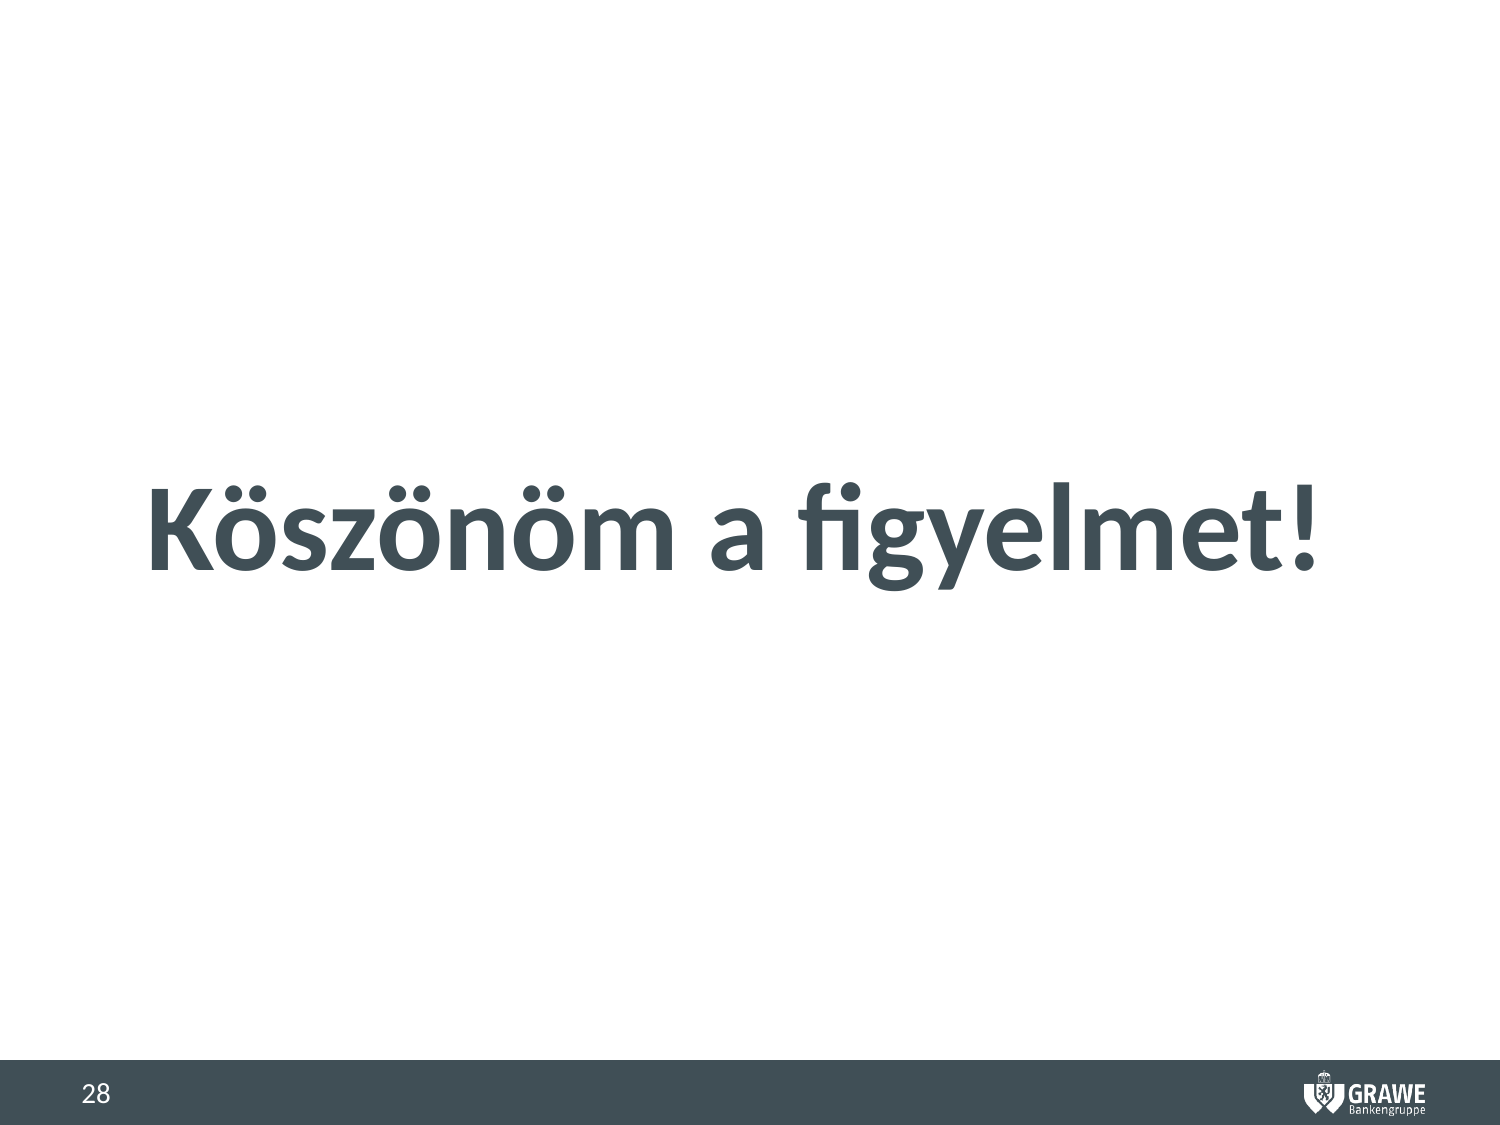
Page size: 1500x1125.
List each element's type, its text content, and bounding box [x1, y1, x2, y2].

picture [1304, 1070, 1425, 1116]
list Köszönöm a figyelmet! [75, 262, 1425, 1000]
